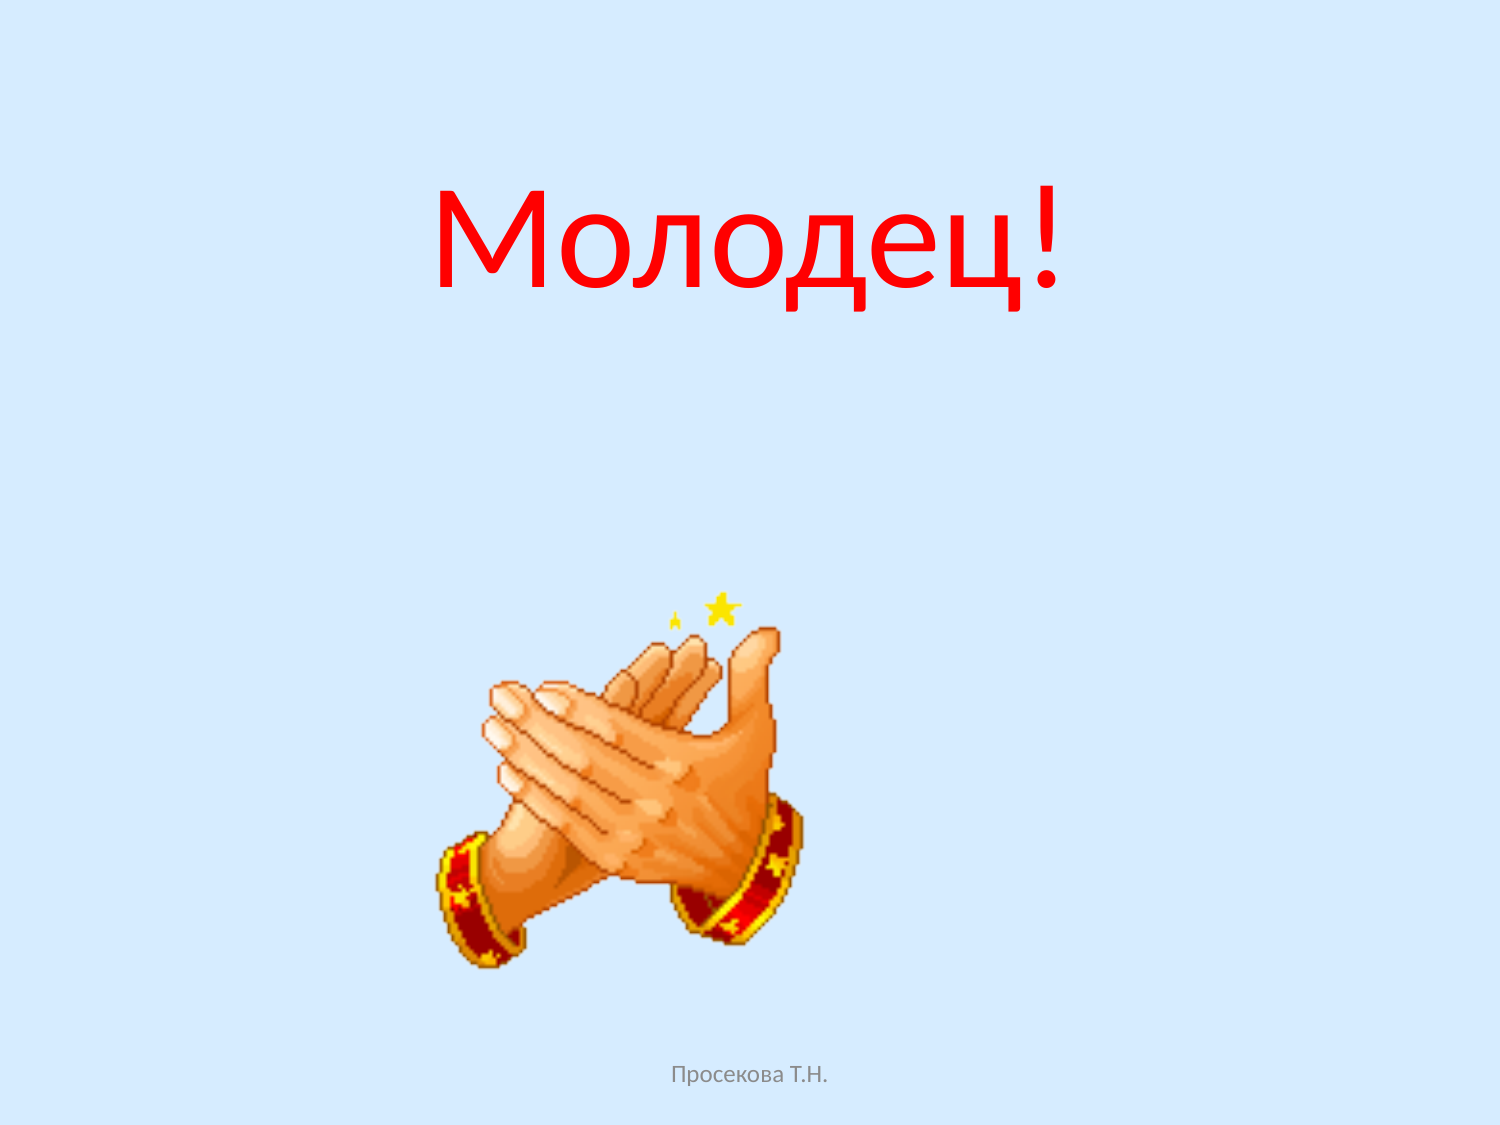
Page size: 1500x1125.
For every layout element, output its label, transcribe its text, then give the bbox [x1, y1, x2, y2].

footer Просекова Т.Н. [512, 1042, 988, 1103]
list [398, 543, 841, 986]
title Молодец! [75, 45, 1425, 411]
